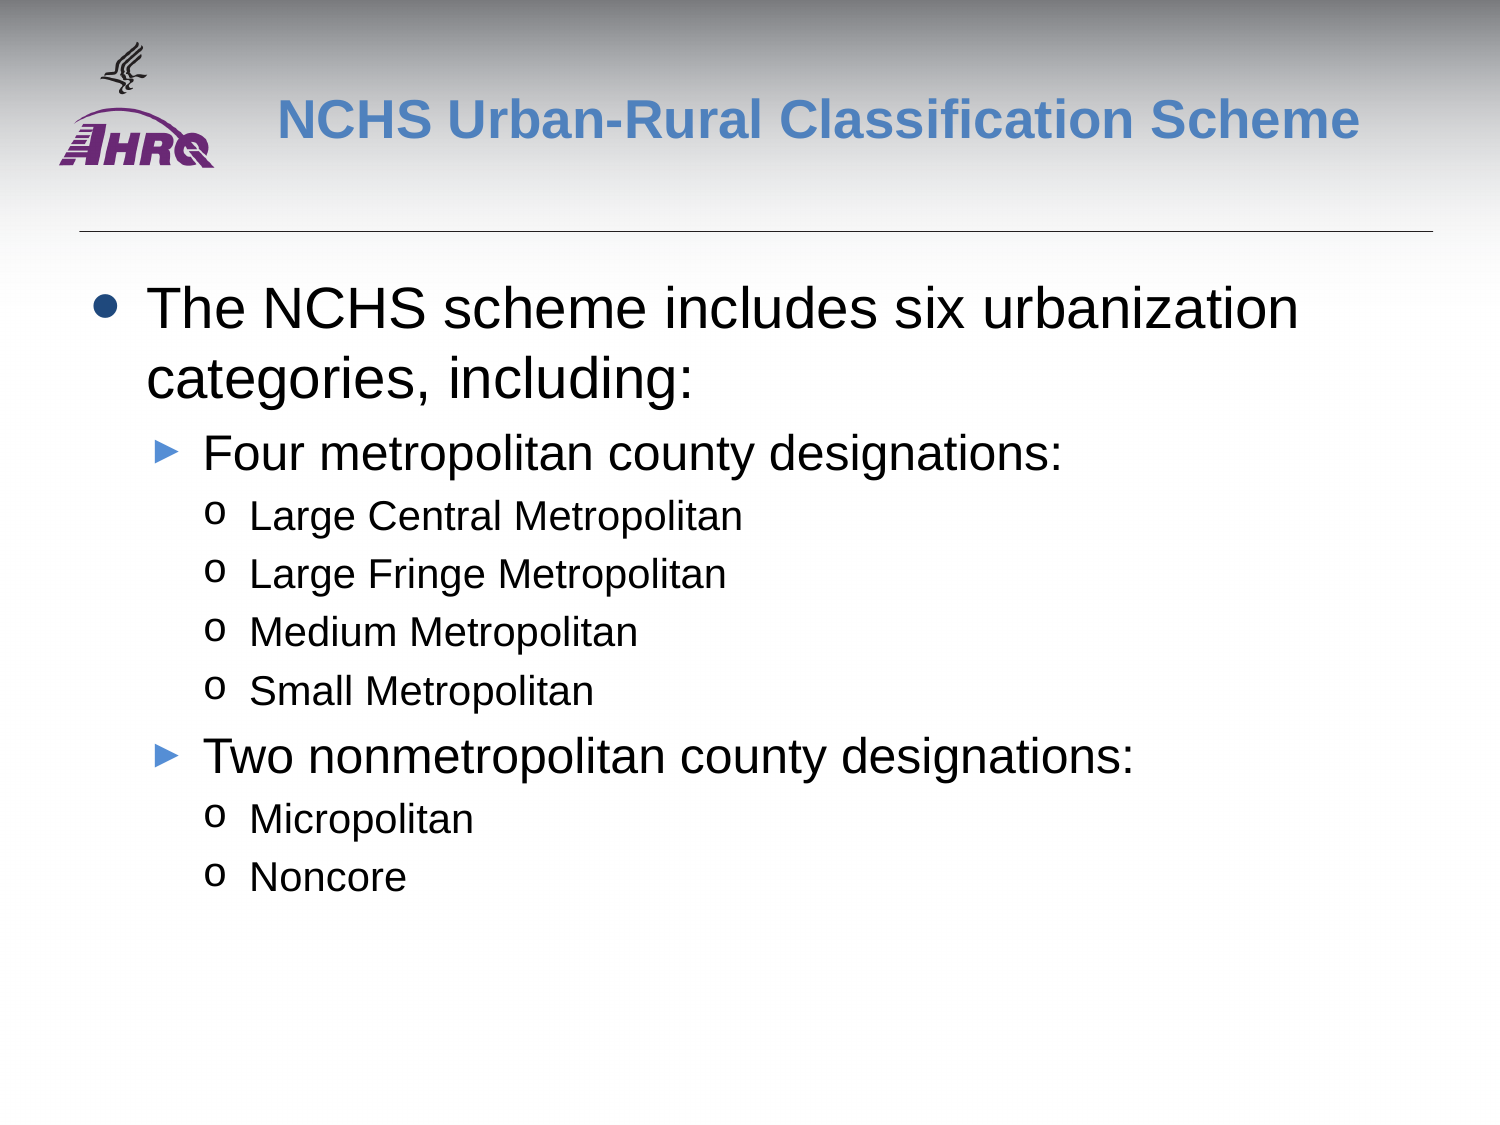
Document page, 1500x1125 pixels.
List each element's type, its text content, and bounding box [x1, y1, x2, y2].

picture [0, 0, 1500, 1125]
title NCHS Urban-Rural Classification Scheme [262, 45, 1425, 188]
list The NCHS scheme includes six urbanization categories, including: Four metropolitan county designations: Large Central Metropolitan Large Fringe Metropolitan Medium Metropolitan Small Metropolitan Two nonmetropolitan county designations: Micropolitan Noncore [75, 262, 1425, 1005]
